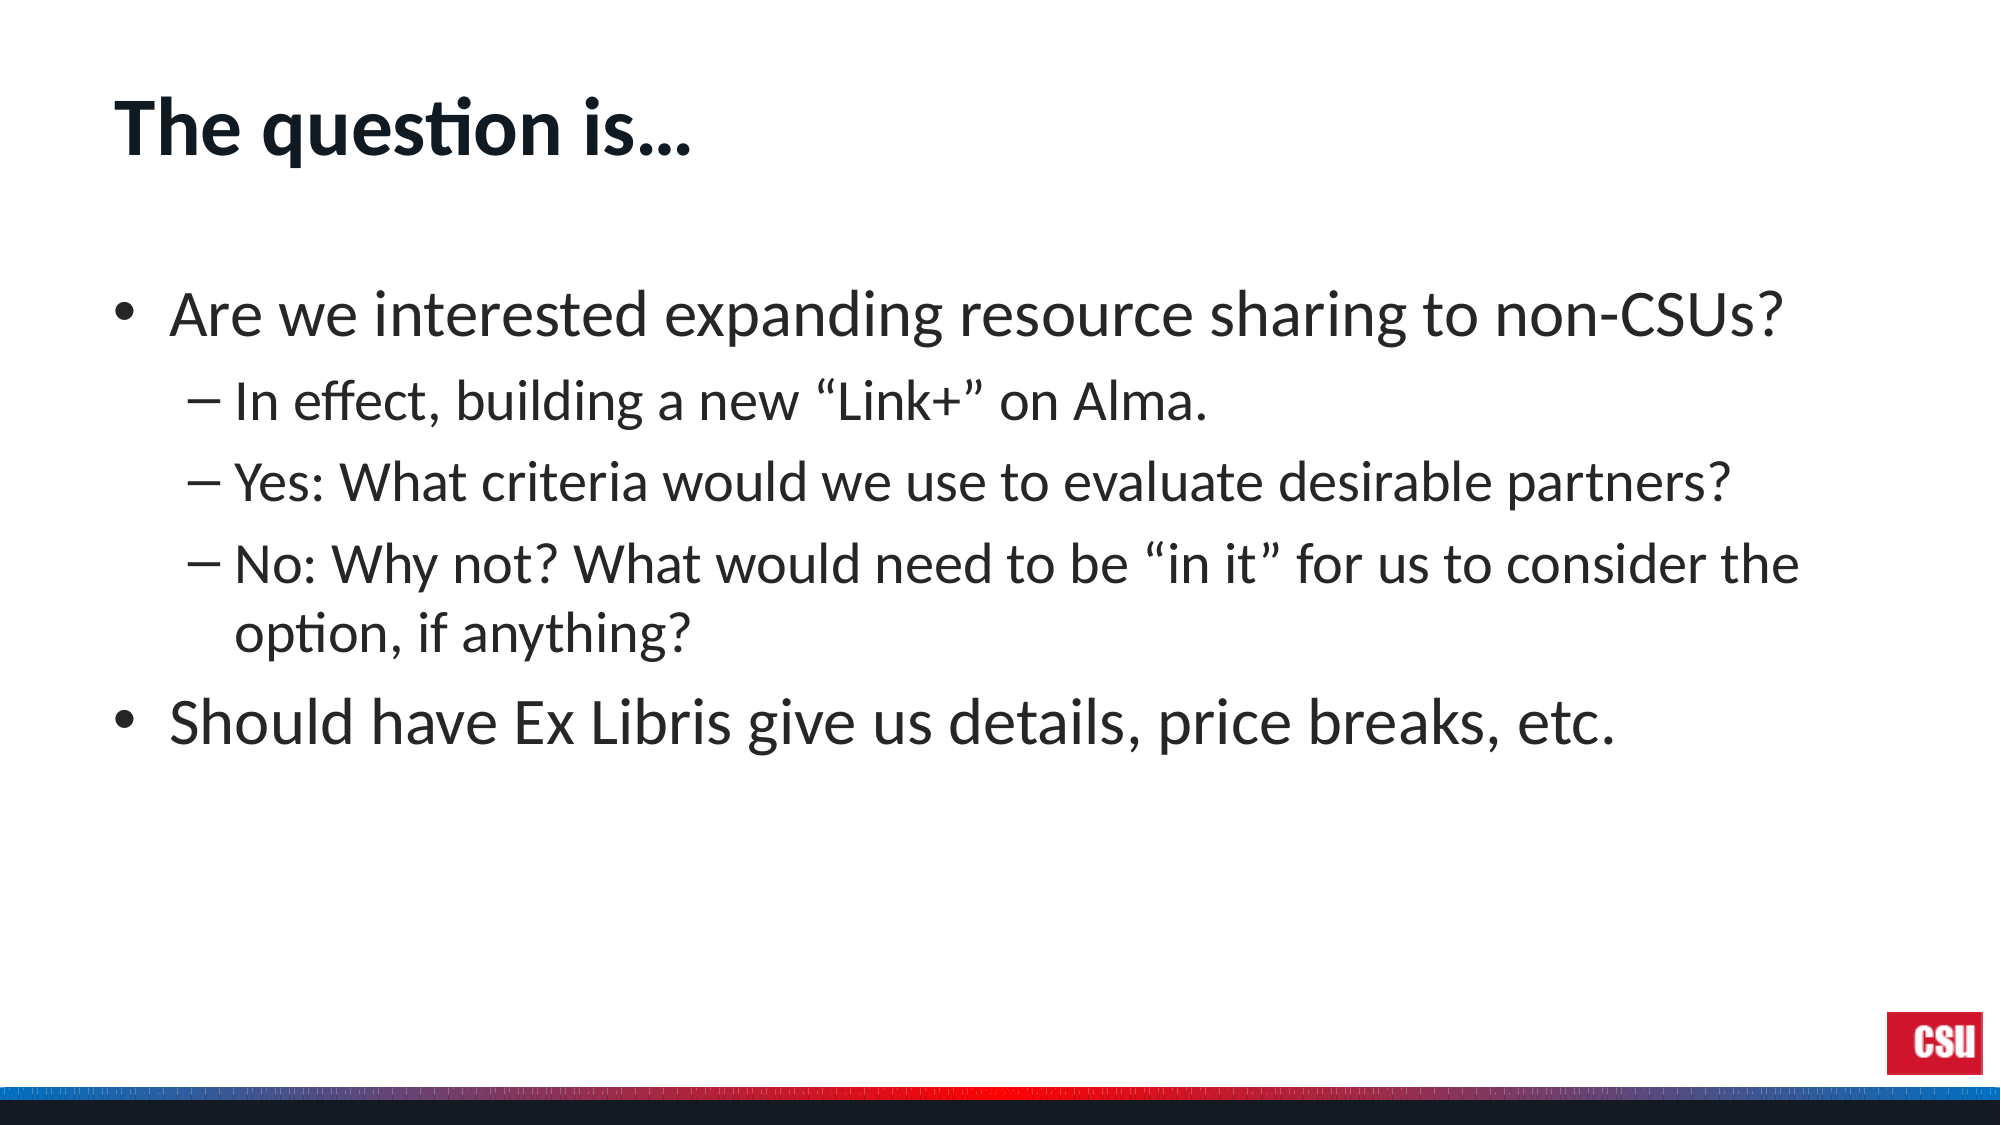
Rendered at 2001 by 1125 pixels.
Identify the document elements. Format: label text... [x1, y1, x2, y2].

list Are we interested expanding resource sharing to non-CSUs? In effect, building a new “Link+” on Alma. Yes: What criteria would we use to evaluate desirable partners? No: Why not? What would need to be “in it” for us to consider the option, if anything? Should have Ex Libris give us details, price breaks, etc. [97, 262, 1898, 997]
title The question is… [99, 45, 1900, 200]
picture [1887, 1012, 1983, 1075]
